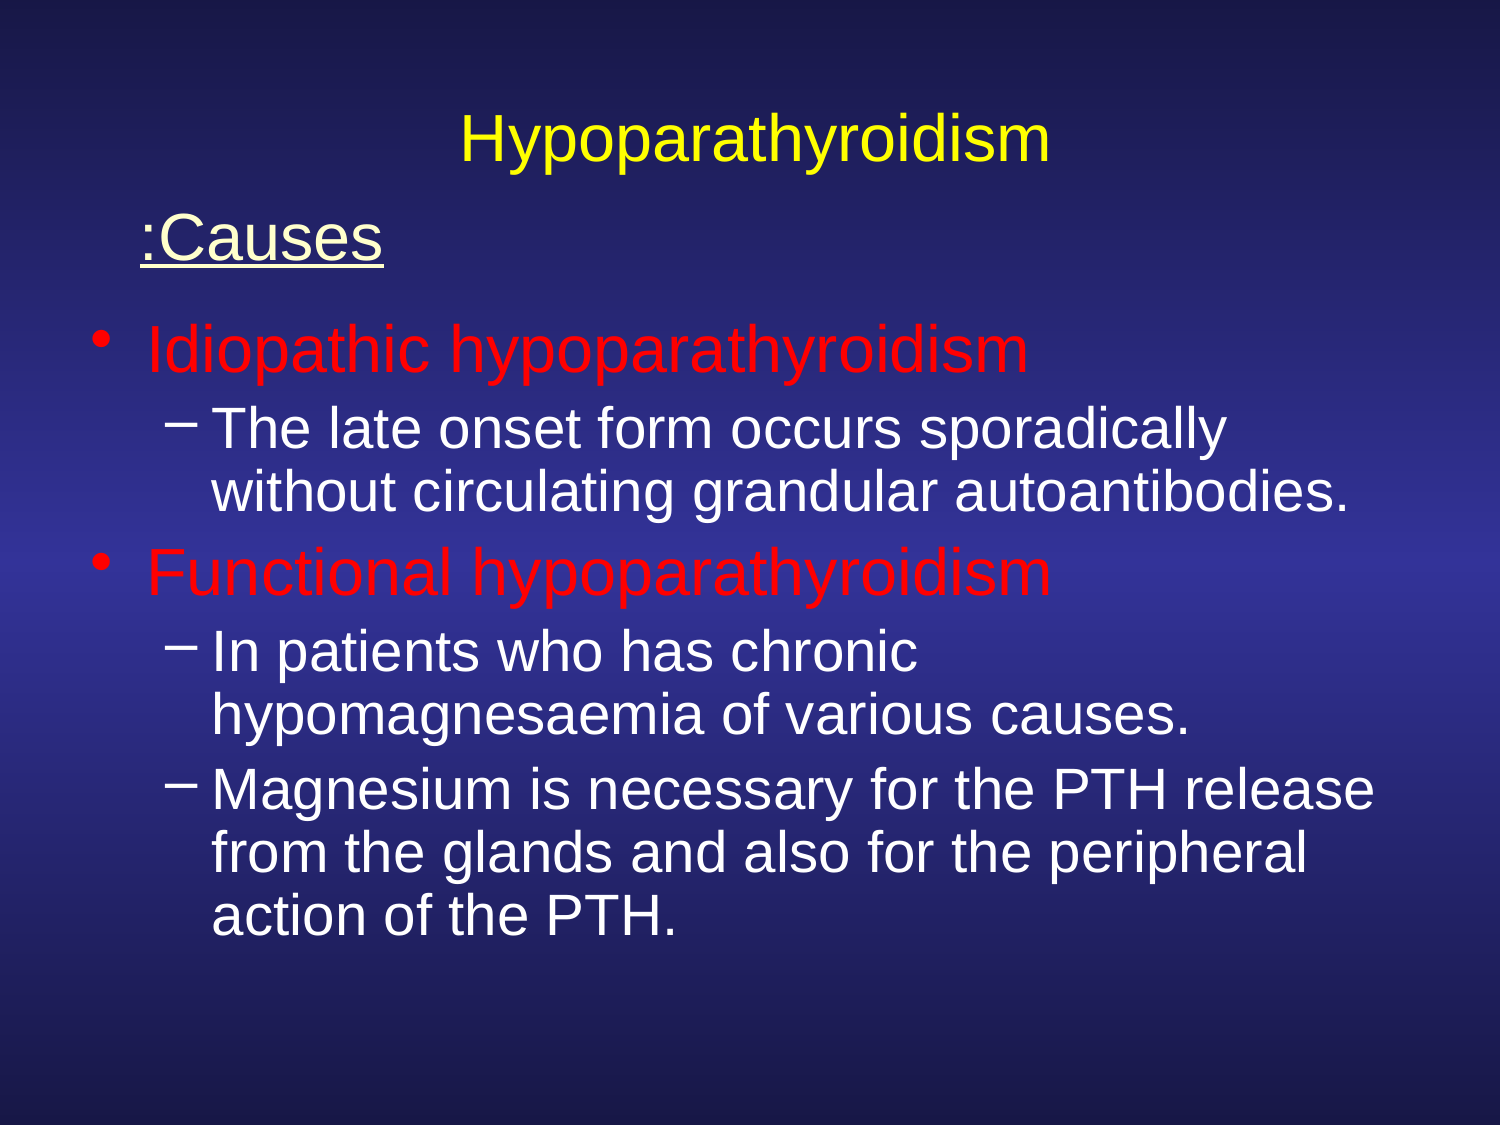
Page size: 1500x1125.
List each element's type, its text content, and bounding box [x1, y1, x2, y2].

text_box Causes: [124, 187, 1475, 280]
title Hypoparathyroidism [74, 57, 1438, 213]
list Idiopathic hypoparathyroidism The late onset form occurs sporadically without circulating grandular autoantibodies. Functional hypoparathyroidism In patients who has chronic hypomagnesaemia of various causes. Magnesium is necessary for the PTH release from the glands and also for the peripheral action of the PTH. [74, 307, 1426, 976]
